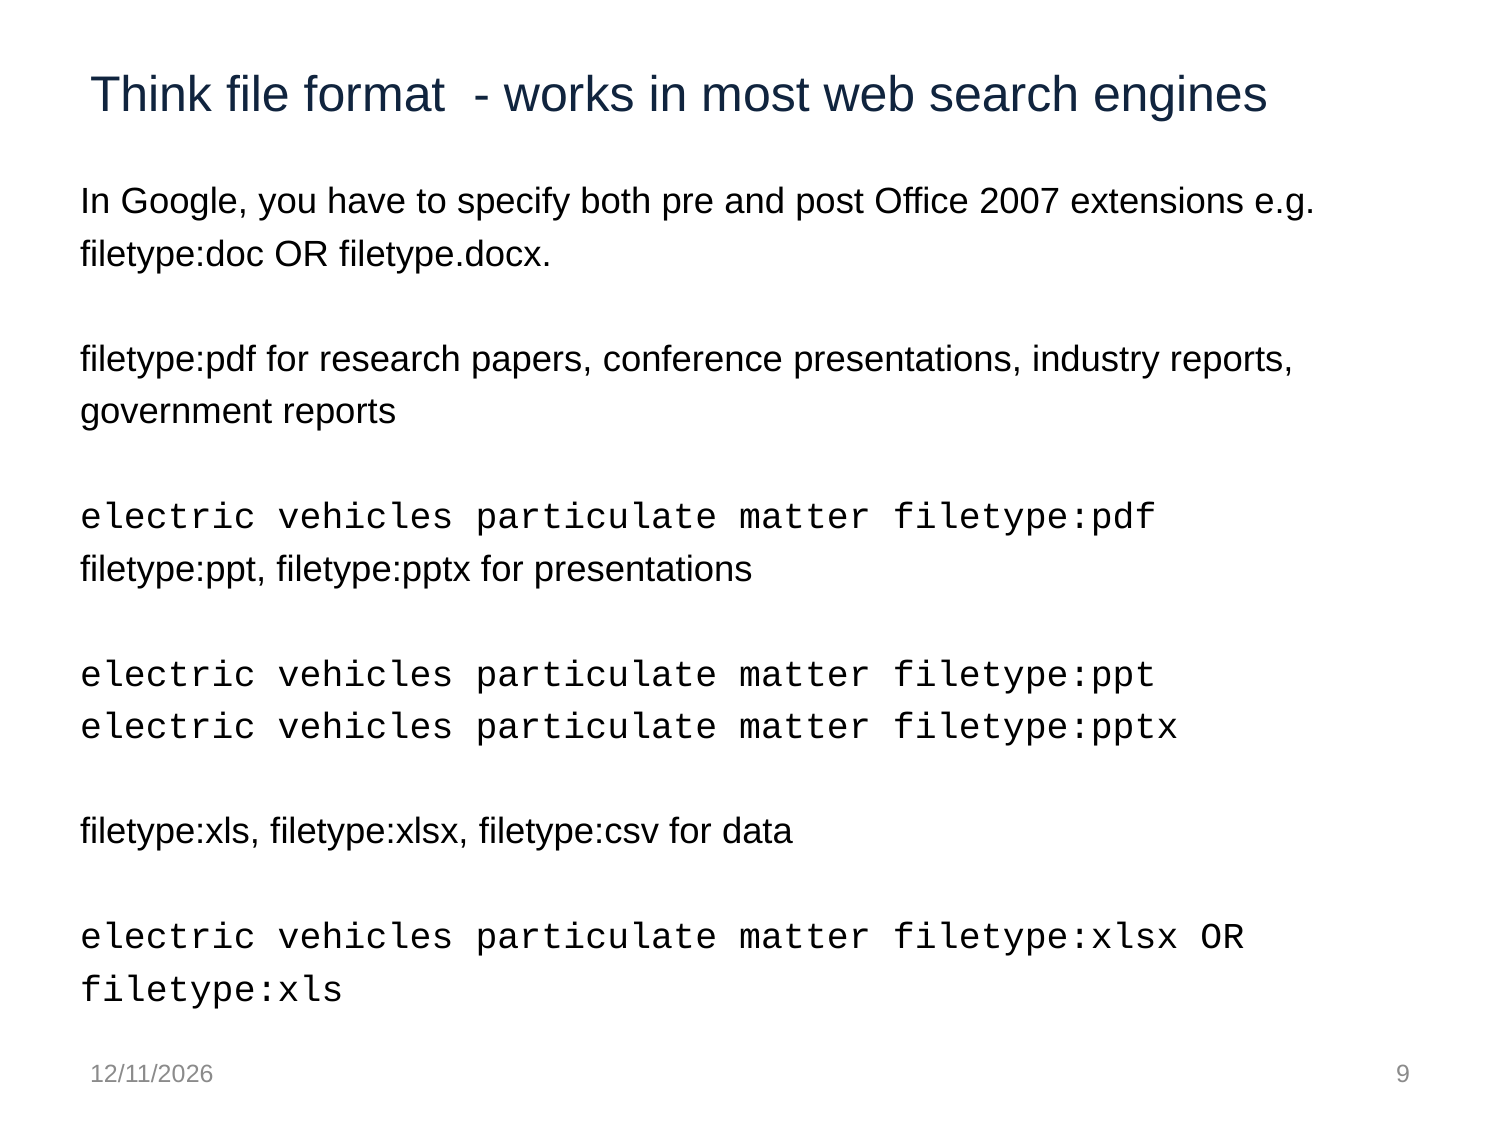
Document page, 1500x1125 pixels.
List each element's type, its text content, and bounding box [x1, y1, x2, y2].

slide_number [75, 1042, 425, 1103]
slide_number 9 [1074, 1042, 1425, 1103]
title Think file format - works in most web search engines [75, 45, 1425, 138]
list In Google, you have to specify both pre and post Office 2007 extensions e.g. filetype:doc OR filetype.docx. filetype:pdf for research papers, conference presentations, industry reports, government reports electric vehicles particulate matter filetype:pdf filetype:ppt, filetype:pptx for presentations electric vehicles particulate matter filetype:ppt electric vehicles particulate matter filetype:pptx filetype:xls, filetype:xlsx, filetype:csv for data electric vehicles particulate matter filetype:xlsx OR filetype:xls [64, 160, 1441, 1035]
